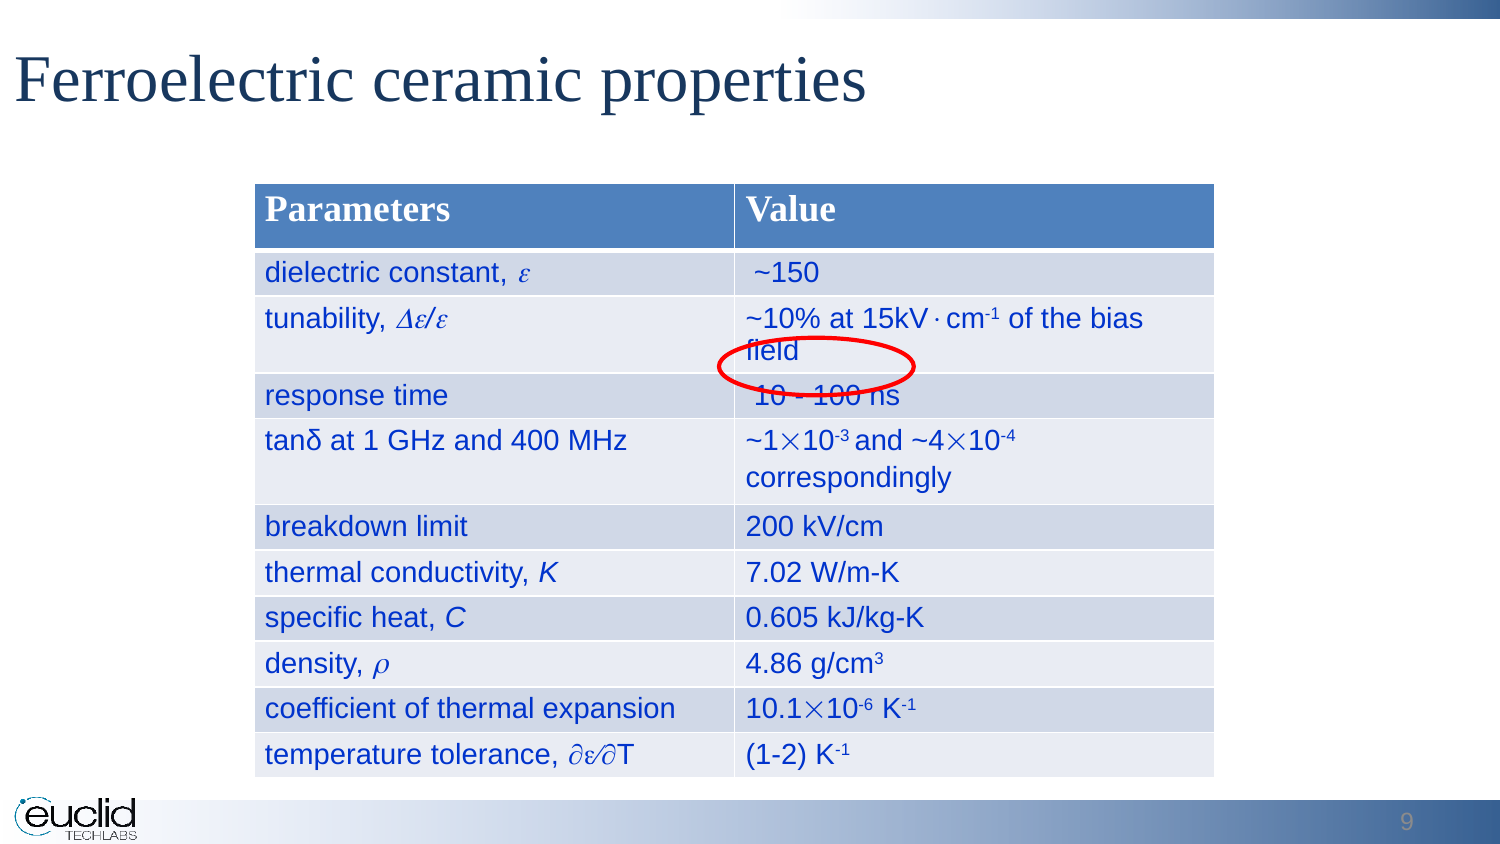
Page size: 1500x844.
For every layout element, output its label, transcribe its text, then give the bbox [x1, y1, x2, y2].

slide_number 9 [1354, 797, 1430, 843]
text_box Ferroelectric ceramic properties [0, 0, 953, 122]
table_cell 4.86 g/cm3 [735, 642, 1214, 686]
table_cell 10.110-6 K-1 [735, 688, 1214, 732]
table_header Value [735, 184, 1214, 248]
table_cell 200 kV/cm [735, 505, 1214, 549]
text_box [716, 335, 916, 398]
table_cell 10 - 100 ns [735, 374, 1214, 418]
table_cell dielectric constant,  [255, 253, 734, 295]
table_cell 7.02 W/m-K [735, 551, 1214, 595]
table_cell ~150 [735, 253, 1214, 295]
table_cell ~110-3 and ~410-4 correspondingly [735, 419, 1214, 504]
table_cell breakdown limit [255, 505, 734, 549]
table_cell specific heat, C [255, 597, 734, 640]
picture [10, 793, 142, 843]
table_cell thermal conductivity, K [255, 551, 734, 595]
table_cell 0.605 kJ/kg-K [735, 597, 1214, 640]
table_header Parameters [255, 184, 734, 248]
table_cell tanδ at 1 GHz and 400 MHz [255, 419, 734, 504]
table_cell (1-2) K-1 [735, 733, 1214, 777]
table_cell response time [255, 374, 734, 418]
table_cell ~10% at 15kVcm-1 of the bias field [735, 297, 1214, 372]
table_cell density,  [255, 642, 734, 686]
table_cell tunability, / [255, 297, 734, 372]
table_cell coefficient of thermal expansion [255, 688, 734, 732]
table_cell temperature tolerance, T [255, 733, 734, 777]
